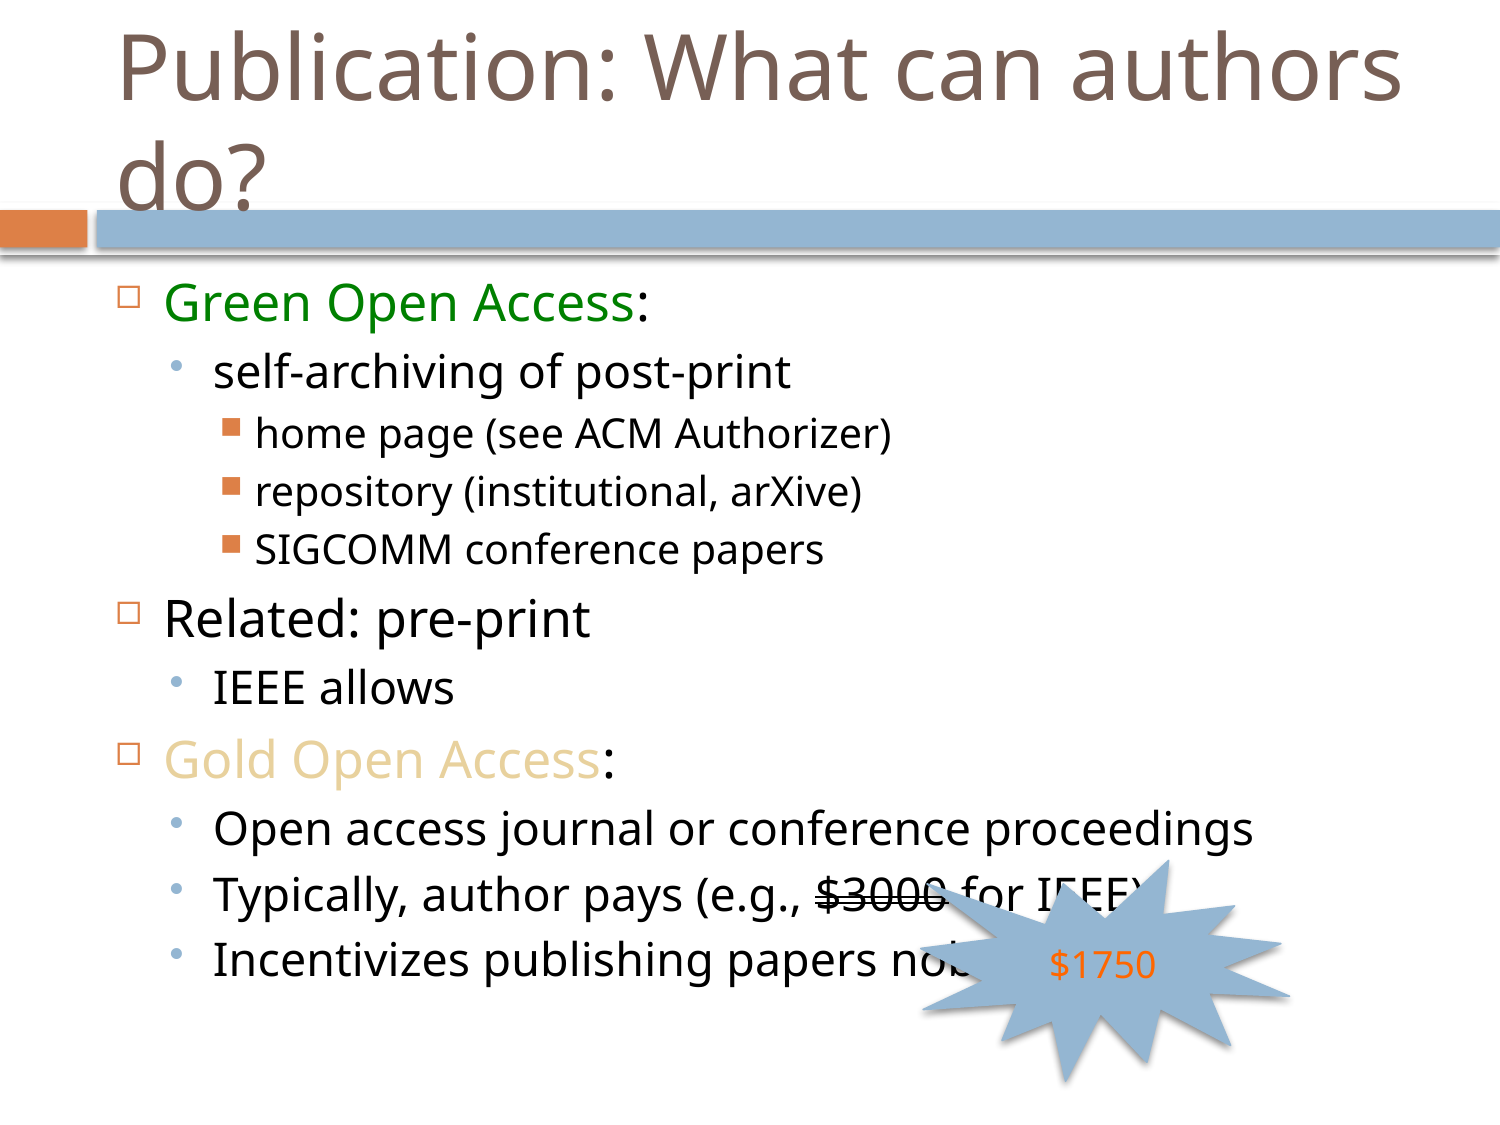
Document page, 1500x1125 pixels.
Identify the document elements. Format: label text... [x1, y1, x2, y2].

title Publication: What can authors do? [100, 37, 1438, 200]
text_box $1750 [919, 859, 1291, 1083]
list Green Open Access: self-archiving of post-print home page (see ACM Authorizer) repository (institutional, arXive) SIGCOMM conference papers Related: pre-print IEEE allows Gold Open Access: Open access journal or conference proceedings Typically, author pays (e.g., $3000 for IEEE) Incentivizes publishing papers nobody reads… [100, 262, 1438, 1000]
